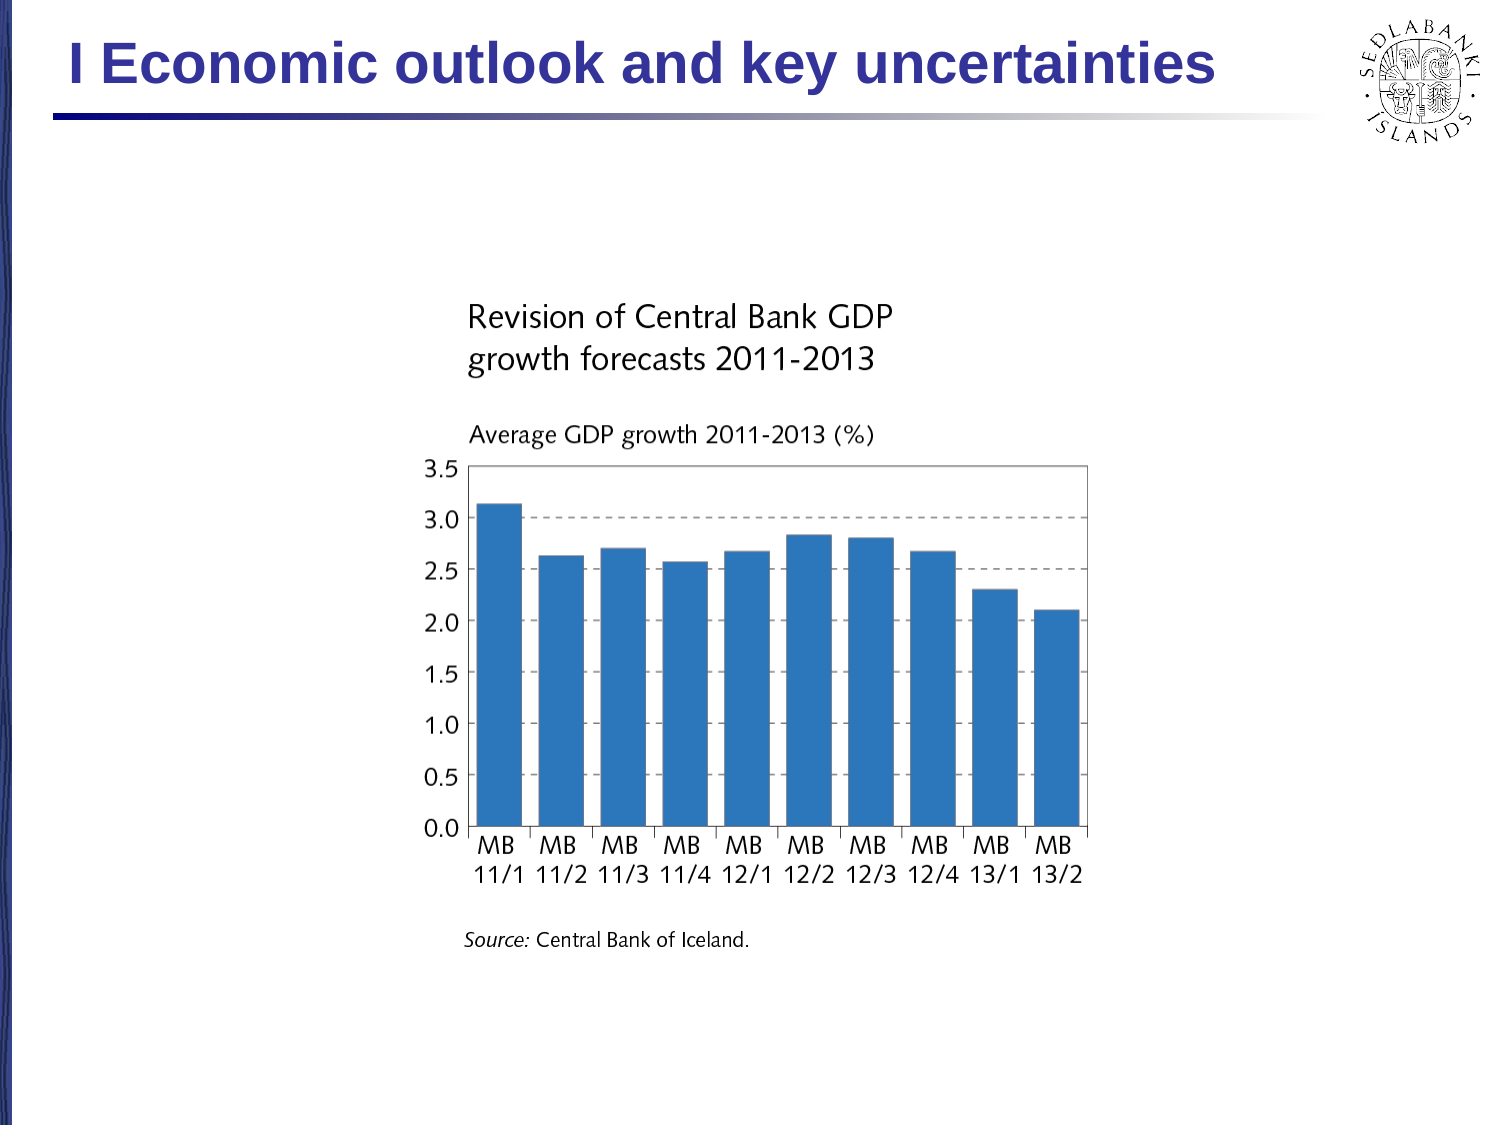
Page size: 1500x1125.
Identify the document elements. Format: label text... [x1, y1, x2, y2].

picture [0, 0, 12, 1125]
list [423, 254, 1089, 953]
title I Economic outlook and key uncertainties [52, 10, 1330, 111]
picture [1357, 18, 1482, 149]
